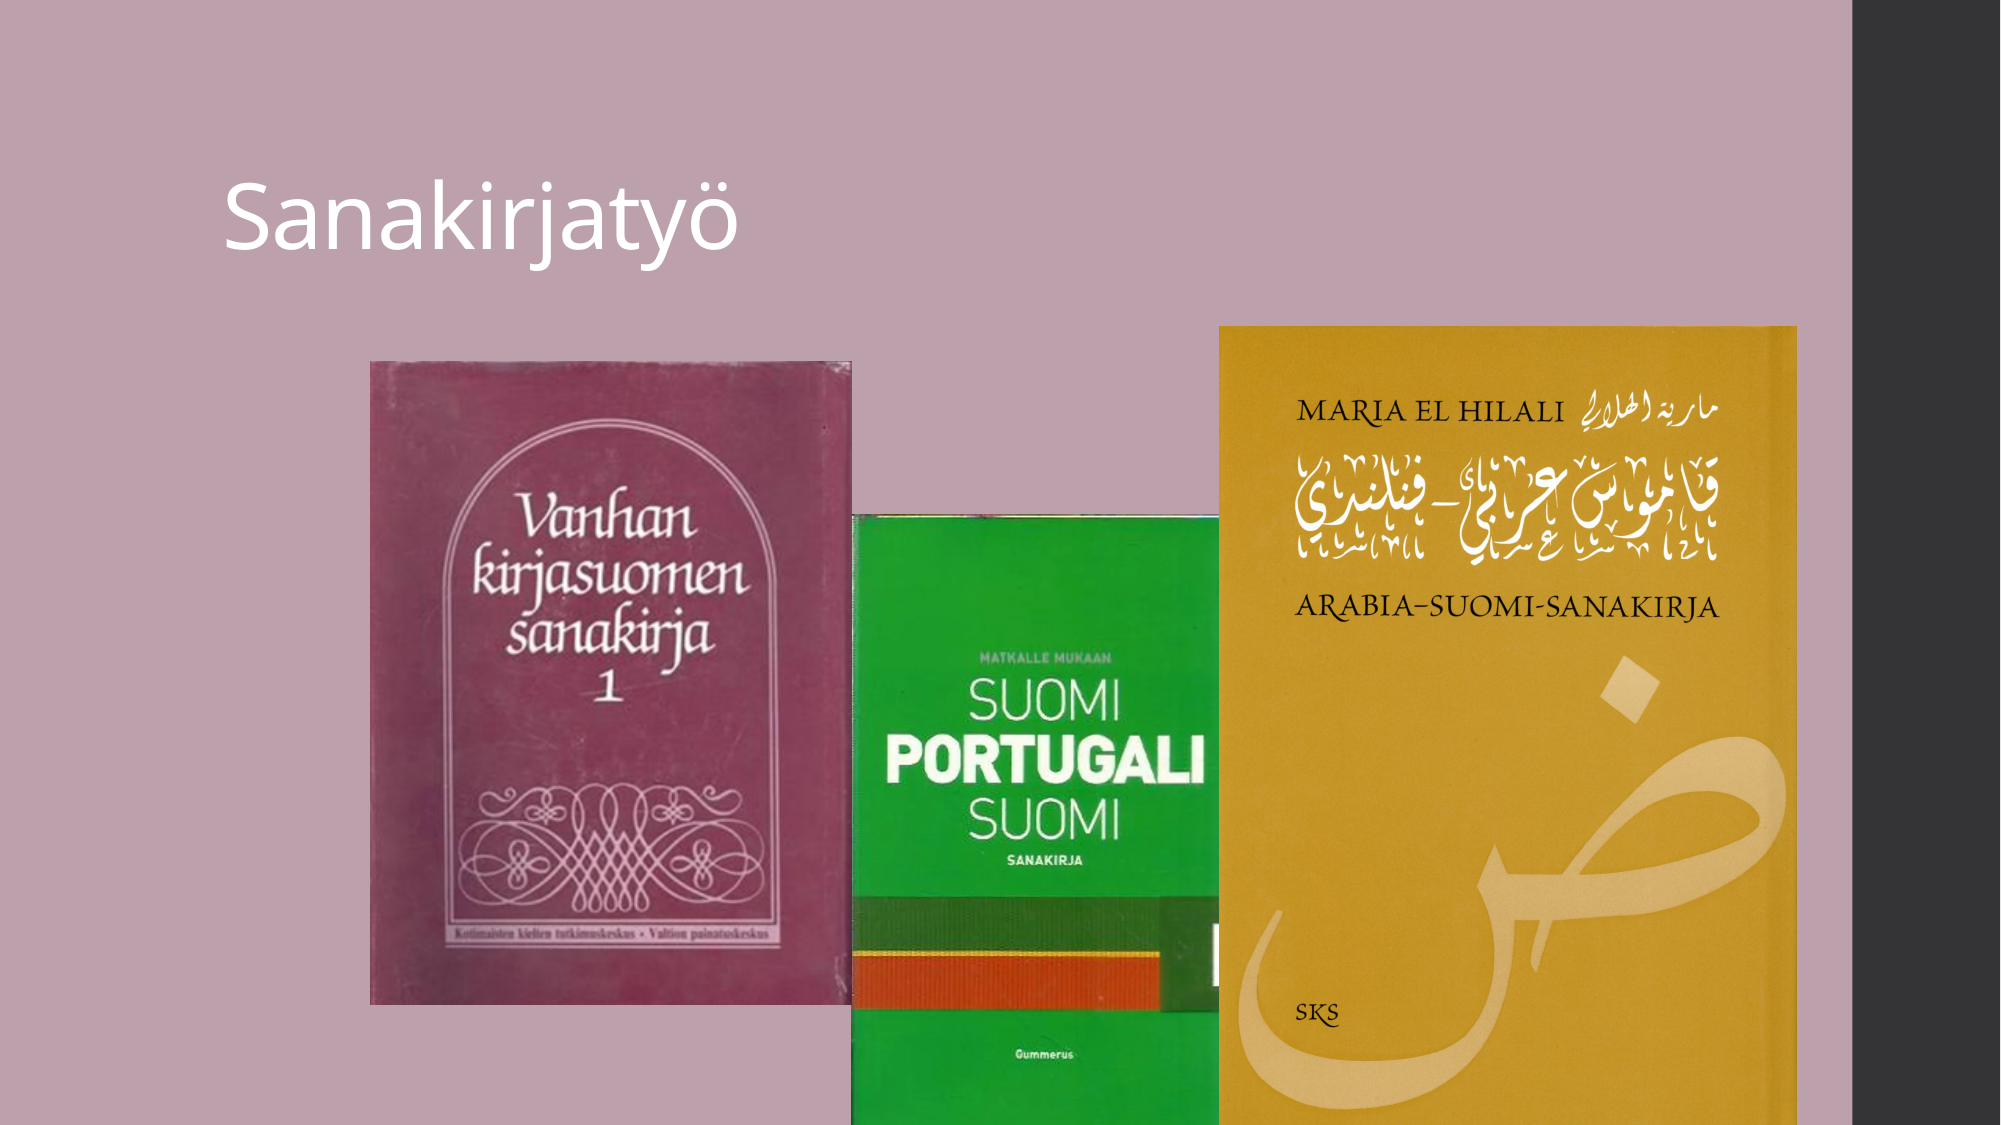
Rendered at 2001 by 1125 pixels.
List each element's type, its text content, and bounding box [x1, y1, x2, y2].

picture [1218, 326, 1798, 1125]
picture [370, 361, 852, 1006]
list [851, 513, 1211, 1125]
title Sanakirjatyö [206, 60, 1797, 278]
